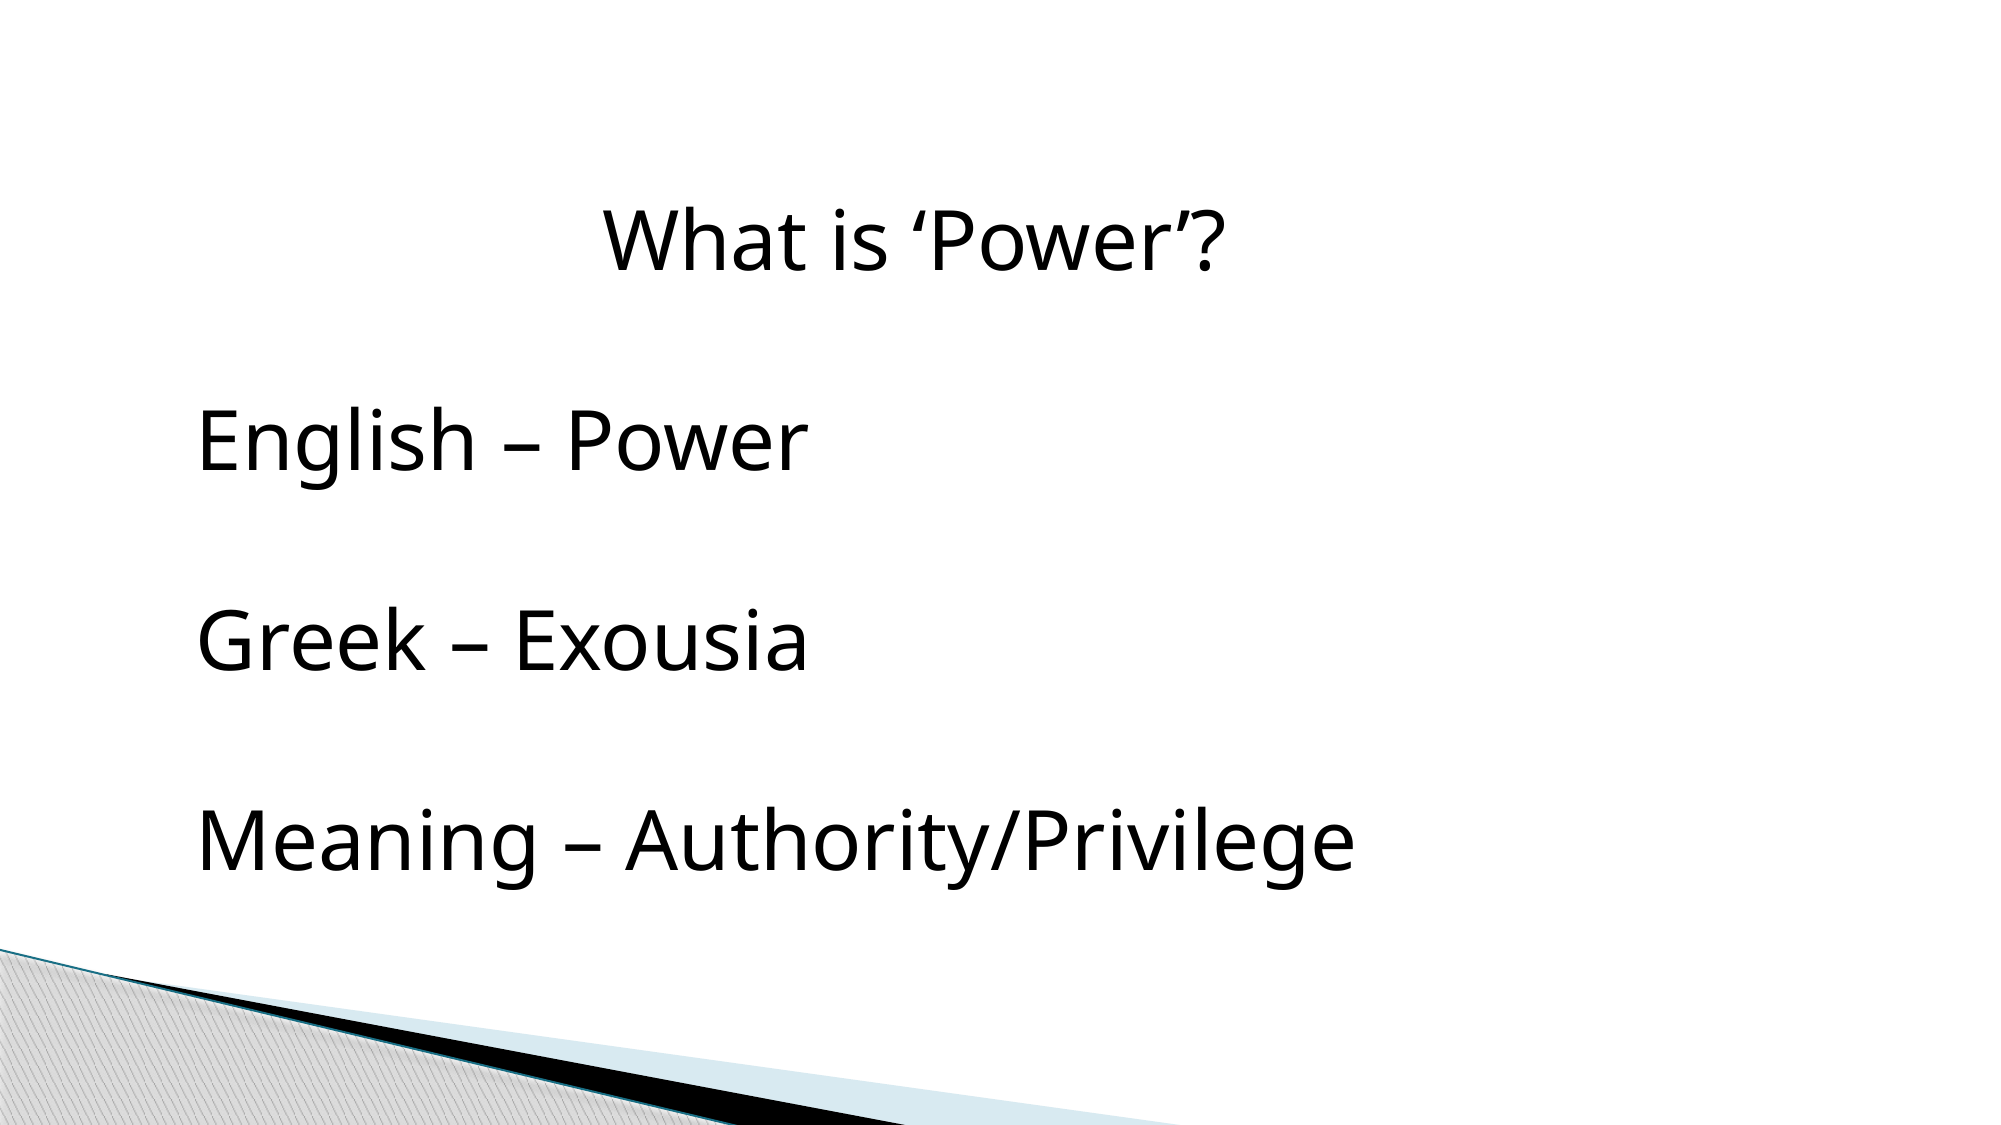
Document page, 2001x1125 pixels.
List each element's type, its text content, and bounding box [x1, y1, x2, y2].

list What is ‘Power’? English – Power Greek – Exousia Meaning – Authority/Privilege [181, 179, 1649, 967]
